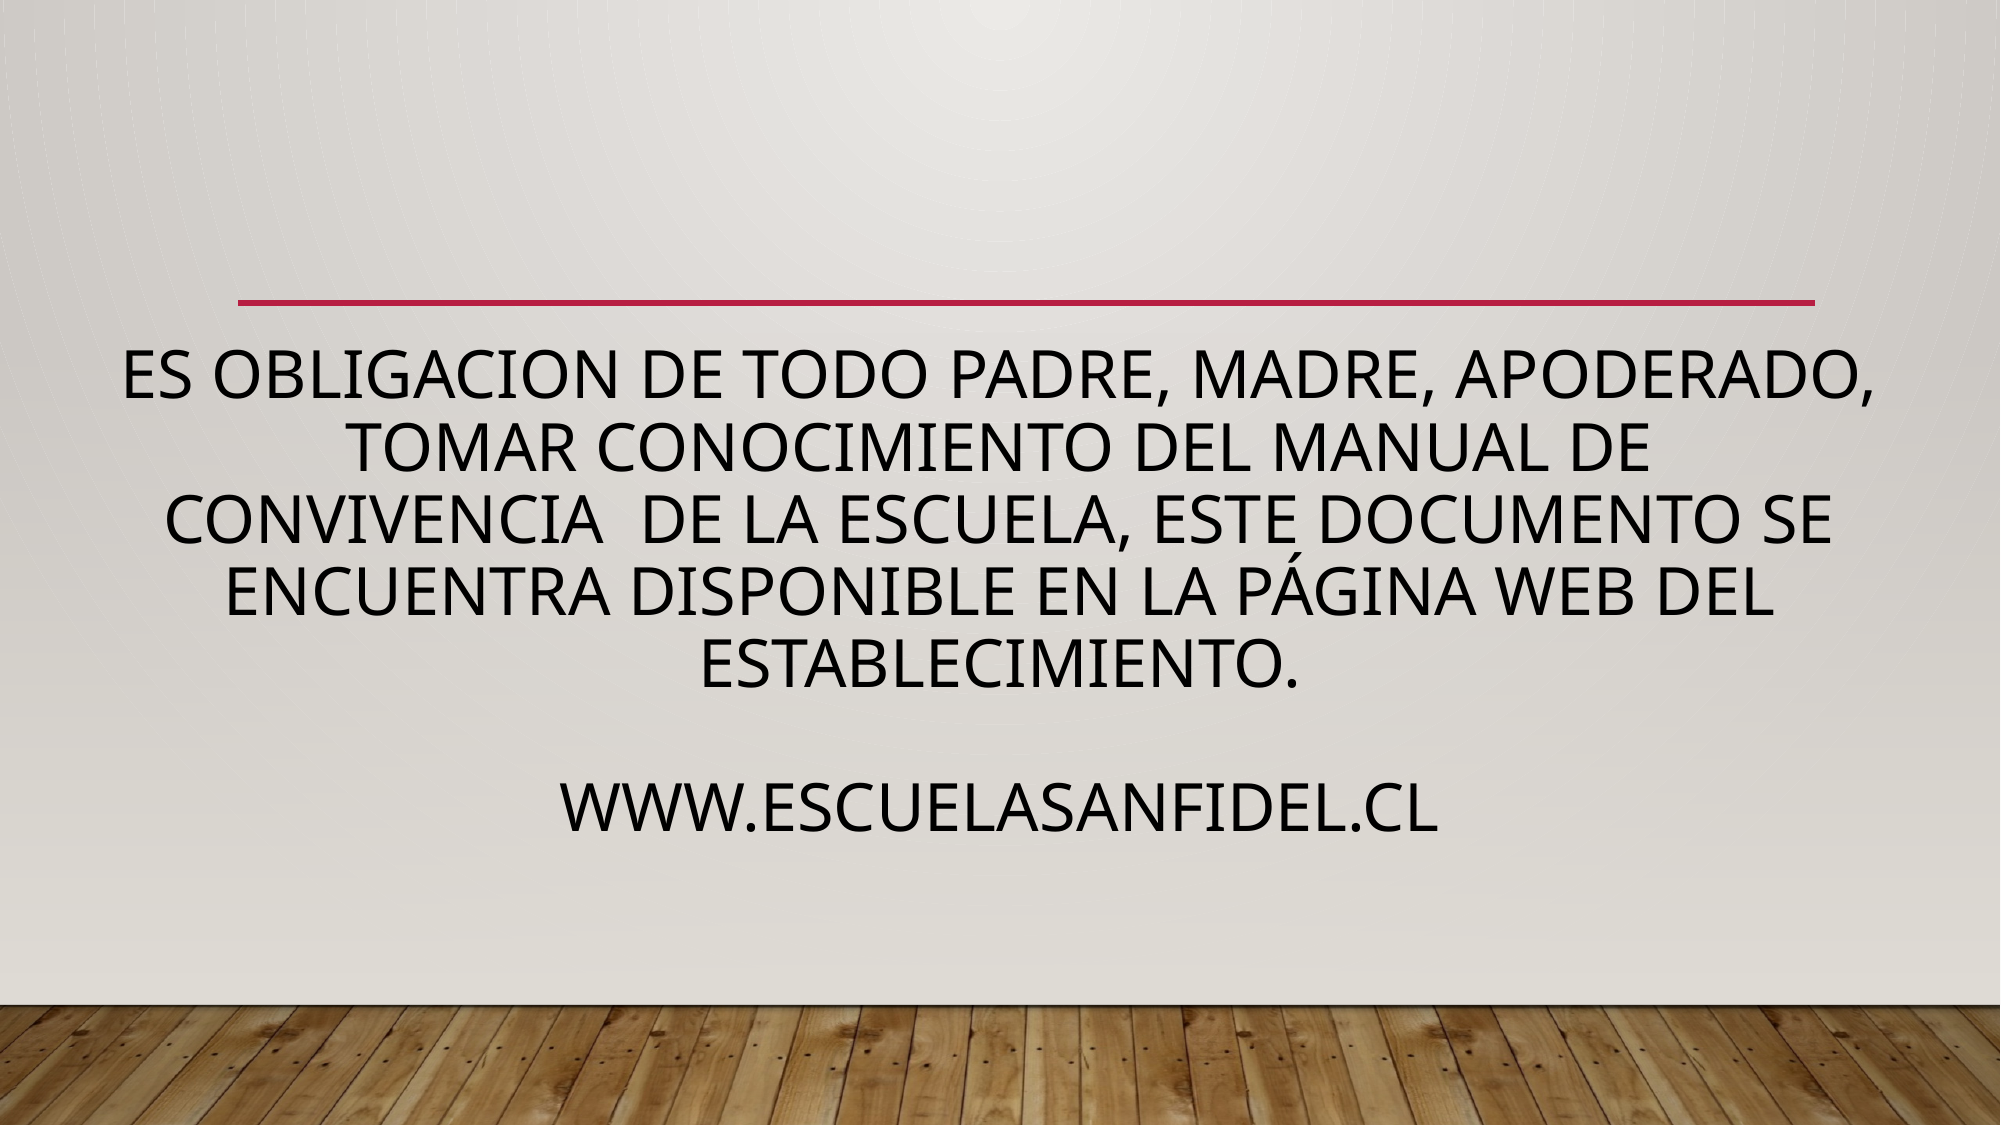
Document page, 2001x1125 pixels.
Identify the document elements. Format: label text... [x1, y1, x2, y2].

picture [0, 1005, 2000, 1125]
title ES OBLIGACION DE TODO PADRE, MADRE, APODERADO, TOMAR CONOCIMIENTO DEL MANUAL DE CONVIVENCIA DE LA ESCUELA, ESTE DOCUMENTO SE ENCUENTRA DISPONIBLE EN LA PÁGINA WEB DEL ESTABLECIMIENTO. WWW.ESCUELASANFIDEL.CL [105, 333, 1895, 1053]
